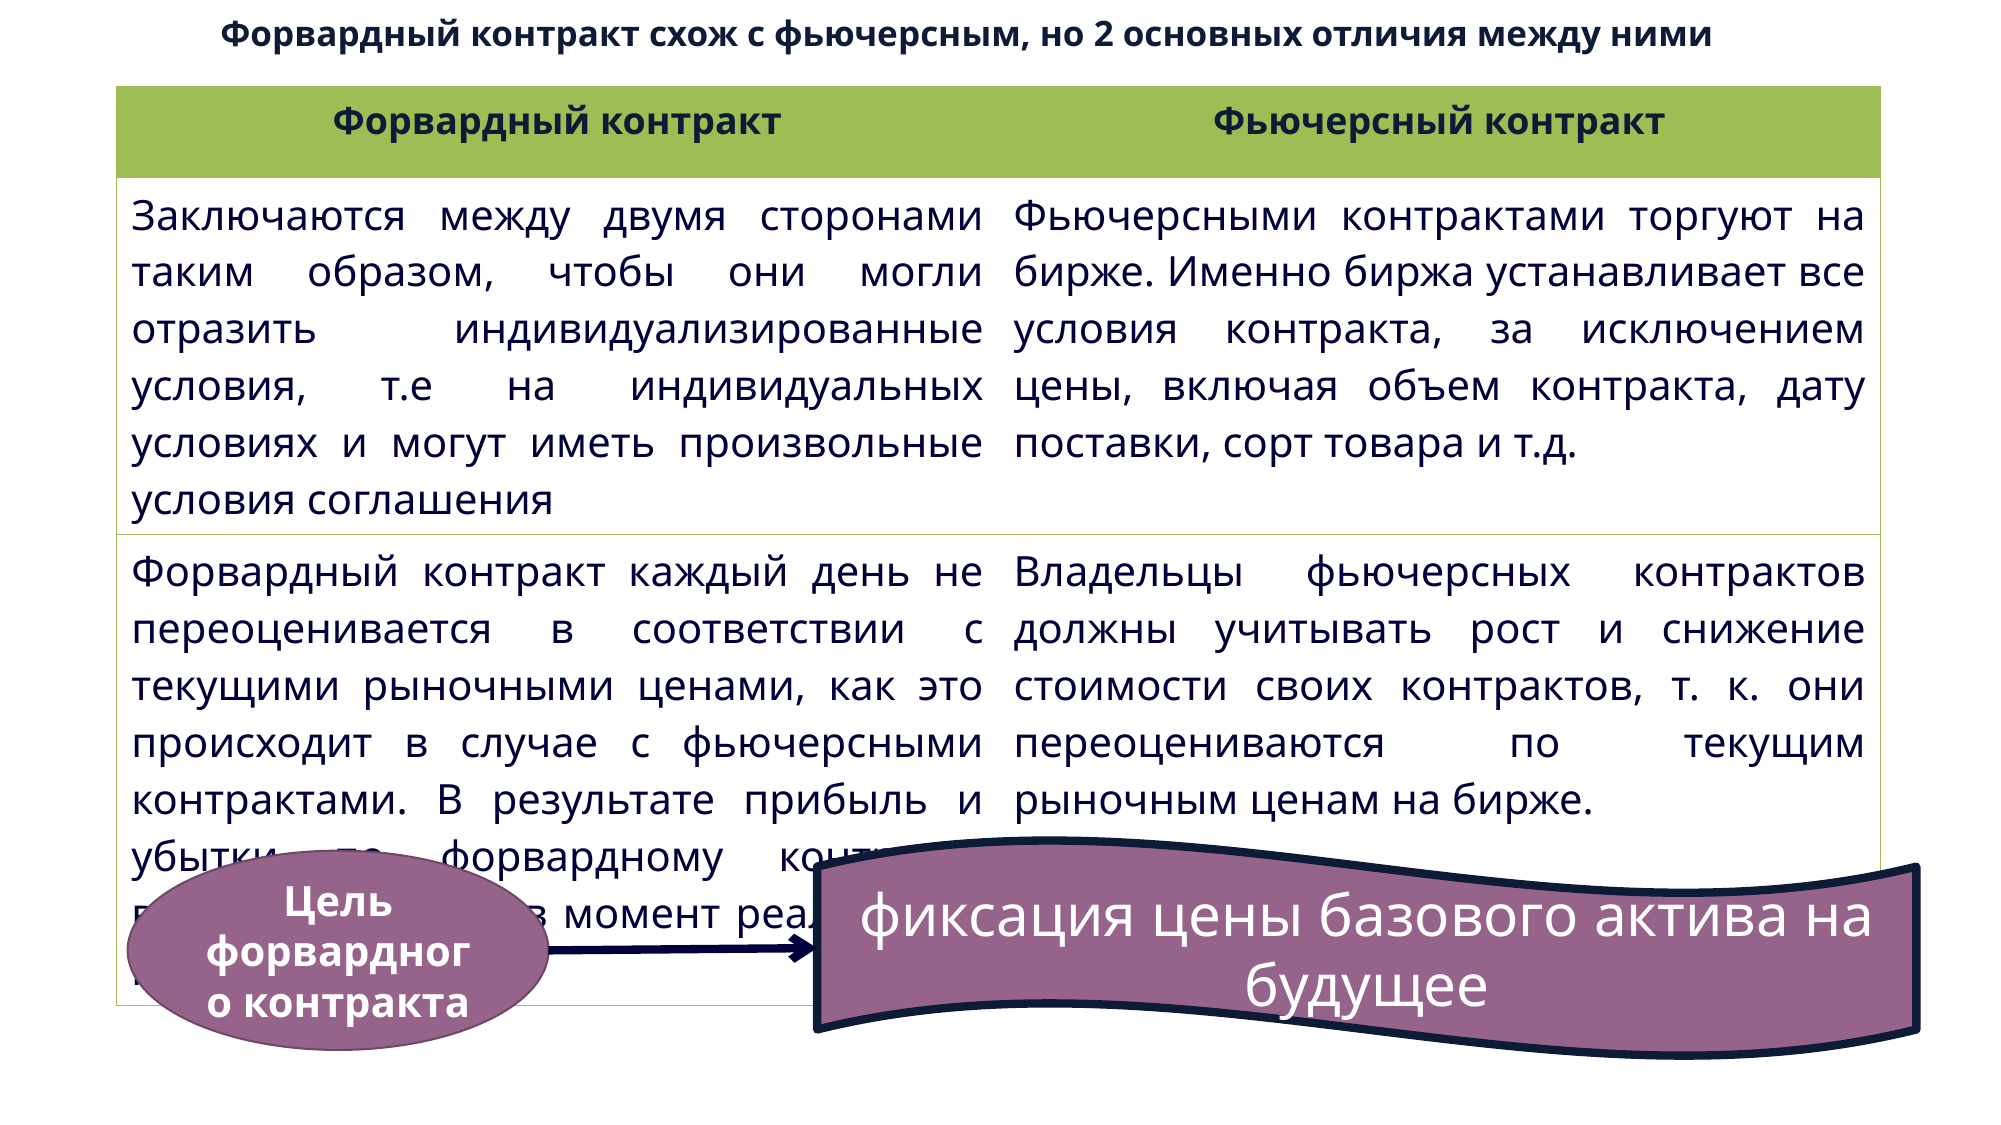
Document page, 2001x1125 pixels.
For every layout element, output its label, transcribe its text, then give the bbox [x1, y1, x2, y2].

table_cell Фьючерсными контрактами торгуют на бирже. Именно биржа устанавливает все условия контракта, за исключением цены, включая объем контракта, дату поставки, сорт товара и т.д. [998, 178, 1880, 534]
table_cell Заключаются между двумя сторонами таким образом, чтобы они могли отразить индивидуализированные условия, т.е на индивидуальных условиях и могут иметь произвольные условия соглашения [117, 178, 998, 534]
table_cell Владельцы фьючерсных контрактов должны учитывать рост и снижение стоимости своих контрактов, т. к. они переоцениваются по текущим рыночным ценам на бирже. [998, 535, 1880, 888]
table_header Форвардный контракт [117, 87, 998, 177]
table_cell Форвардный контракт каждый день не переоценивается в соответствии с текущими рыночными ценами, как это происходит в случае с фьючерсными контрактами. В результате прибыль и убытки по форвардному контракту выявляются лишь в момент реализации контракта [117, 535, 998, 1005]
text_box Цель форвардного контракта [126, 849, 550, 1051]
list Форвардный контракт схож с фьючерсным, но 2 основных отличия между ними [173, 0, 1844, 71]
text_box фиксация цены базового актива на будущее [812, 836, 1921, 1060]
table_header Фьючерсный контракт [998, 87, 1880, 177]
